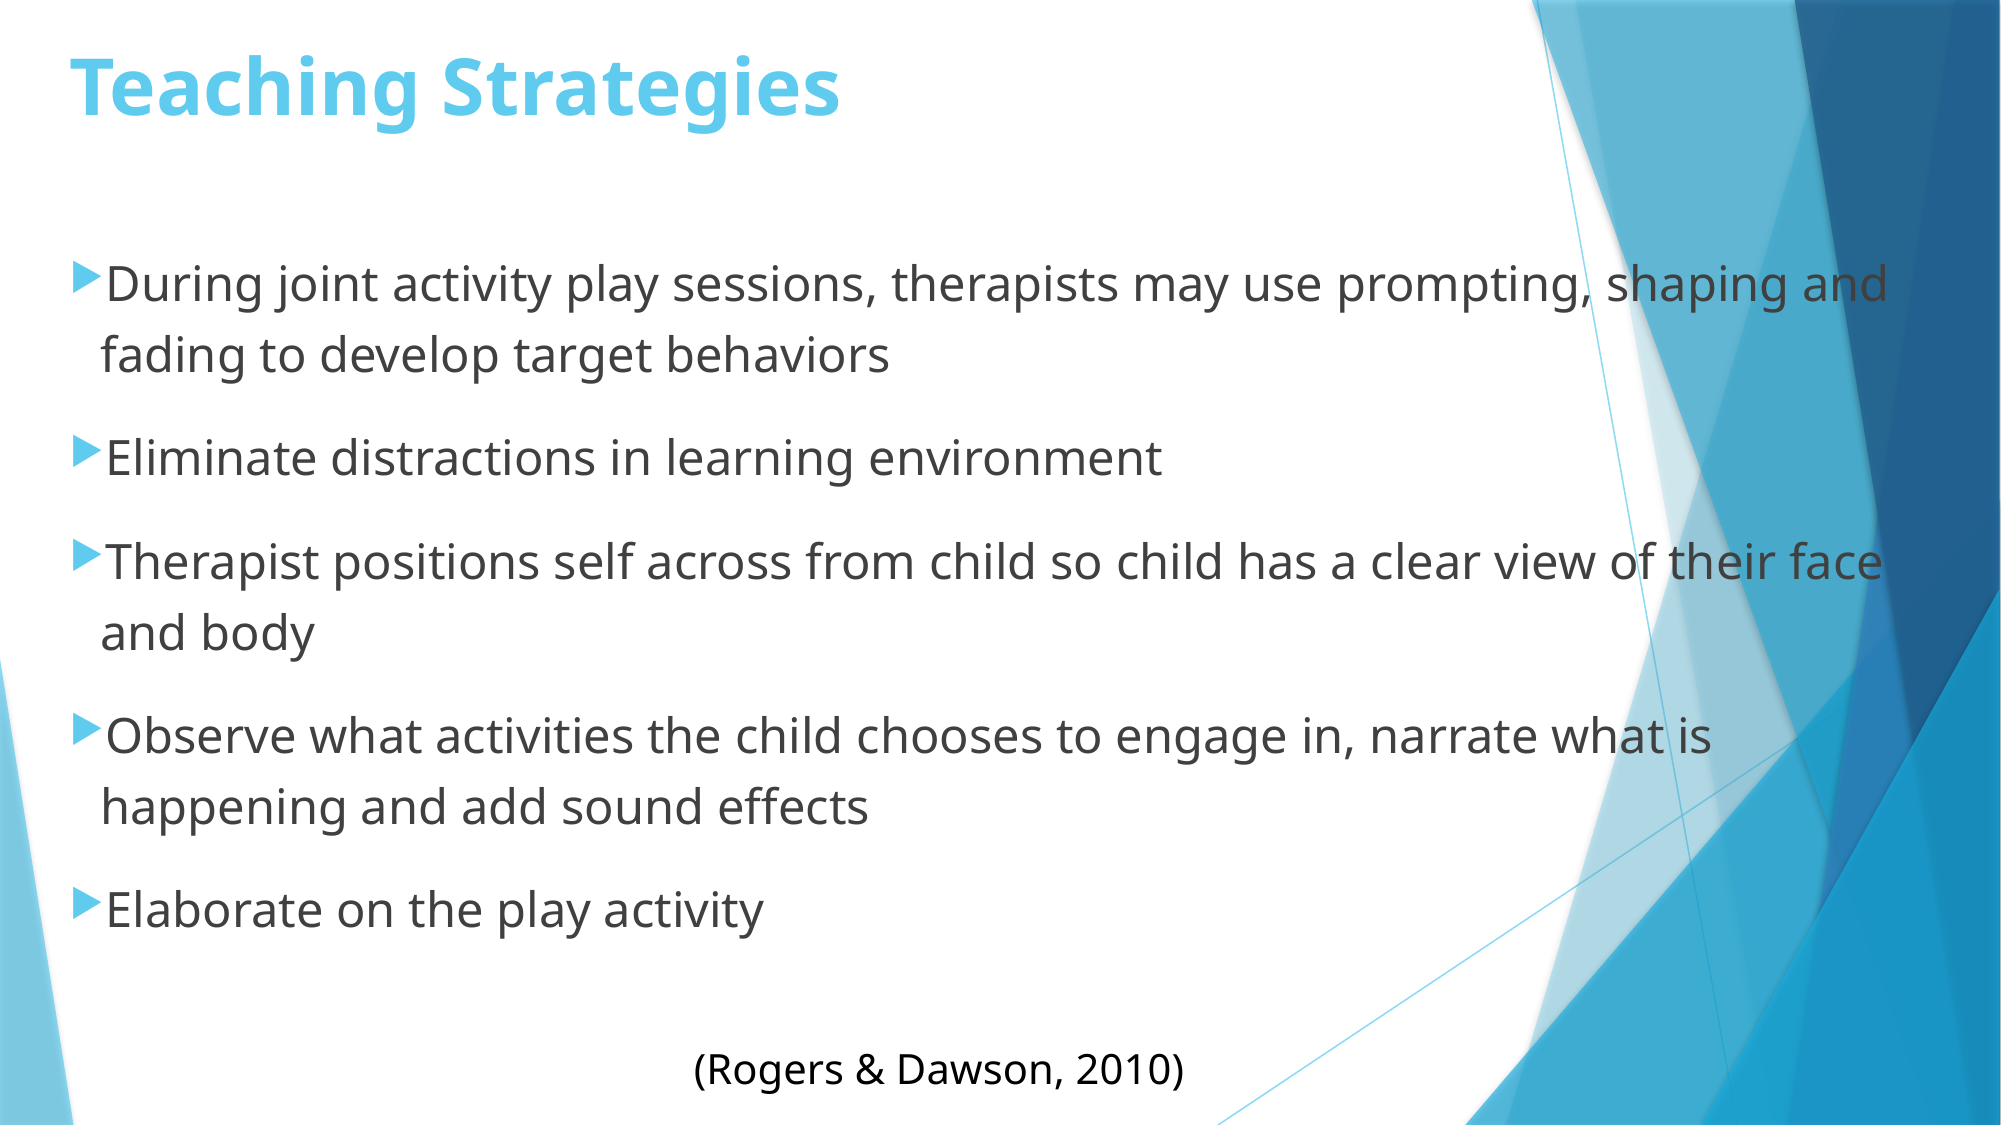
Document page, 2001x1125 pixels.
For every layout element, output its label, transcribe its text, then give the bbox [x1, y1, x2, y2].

text_box (Rogers & Dawson, 2010) [688, 1036, 1191, 1099]
list During joint activity play sessions, therapists may use prompting, shaping and fading to develop target behaviors Eliminate distractions in learning environment Therapist positions self across from child so child has a clear view of their face and body Observe what activities the child chooses to engage in, narrate what is happening and add sound effects Elaborate on the play activity [54, 141, 1946, 1042]
title Teaching Strategies [54, 29, 1946, 139]
